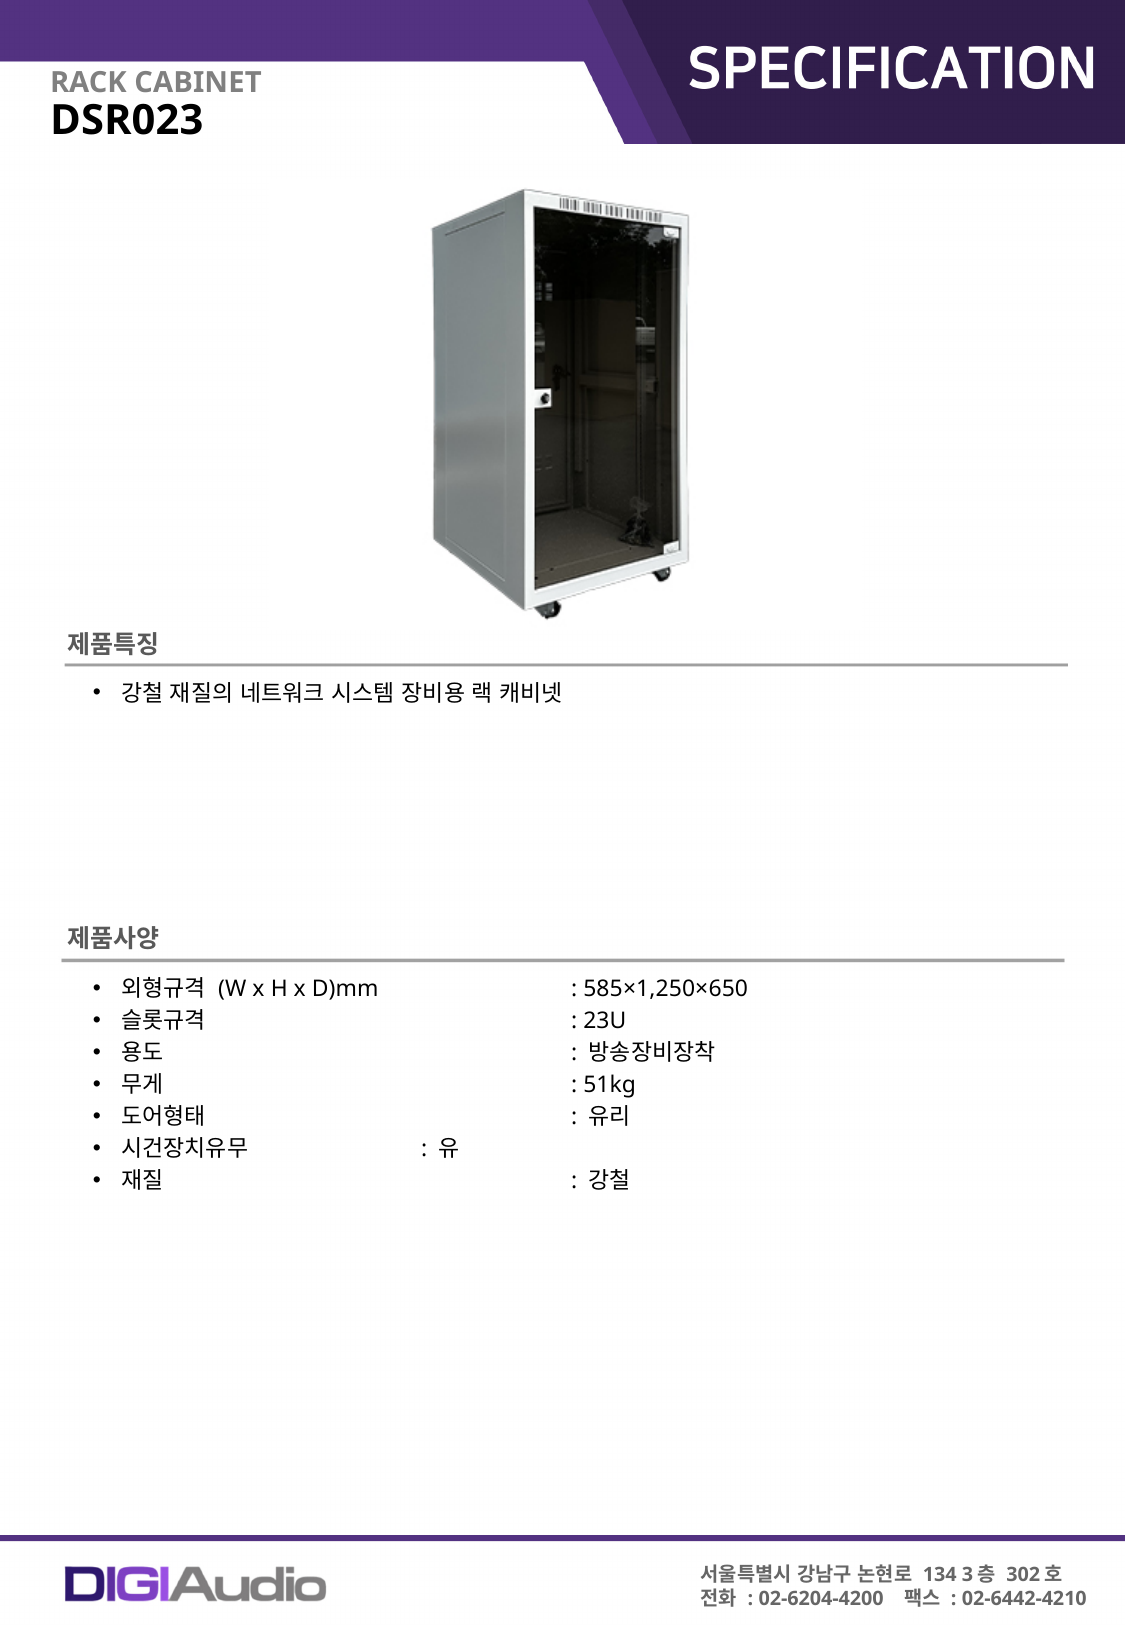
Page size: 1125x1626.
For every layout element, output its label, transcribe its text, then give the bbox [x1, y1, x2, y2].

picture [0, 0, 1125, 1625]
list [268, 179, 863, 630]
list DSR023 [35, 76, 457, 159]
list 외형규격 (W x H x D)mm : 585×1,250×650 슬롯규격 : 23U 용도 : 방송장비장착 무게 : 51kg 도어형태 : 유리 시건장치유무 : 유 재질 : 강철 [78, 966, 1071, 1536]
list RACK CABINET [35, 57, 385, 105]
list 강철 재질의 네트워크 시스템 장비용 랙 캐비넷 [78, 670, 1071, 907]
